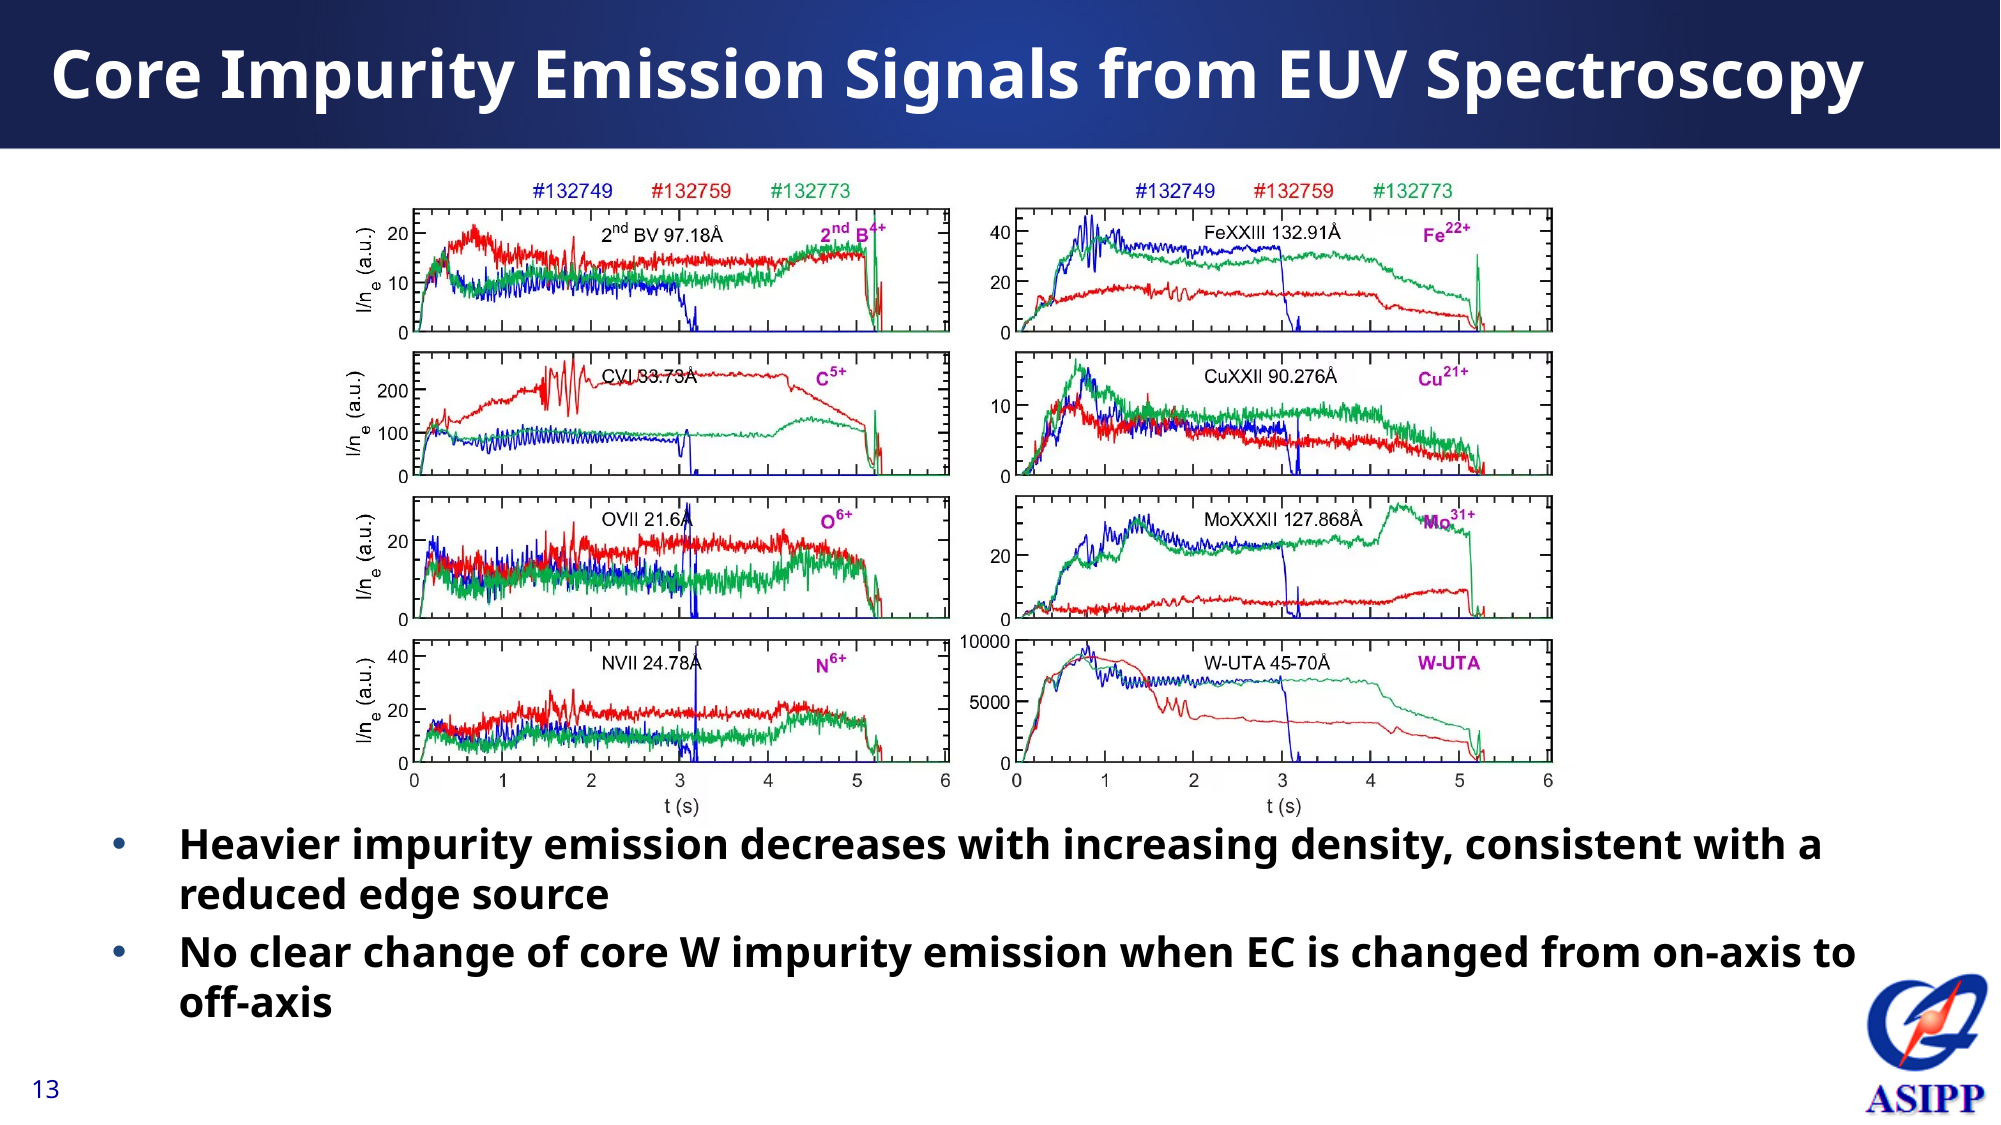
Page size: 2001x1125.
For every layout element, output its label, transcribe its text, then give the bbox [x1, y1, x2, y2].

title Core Impurity Emission Signals from EUV Spectroscopy [37, 7, 2000, 137]
picture [0, 0, 2000, 1125]
text_box Heavier impurity emission decreases with increasing density, consistent with a reduced edge source No clear change of core W impurity emission when EC is changed from on-axis to off-axis [97, 810, 1950, 1039]
